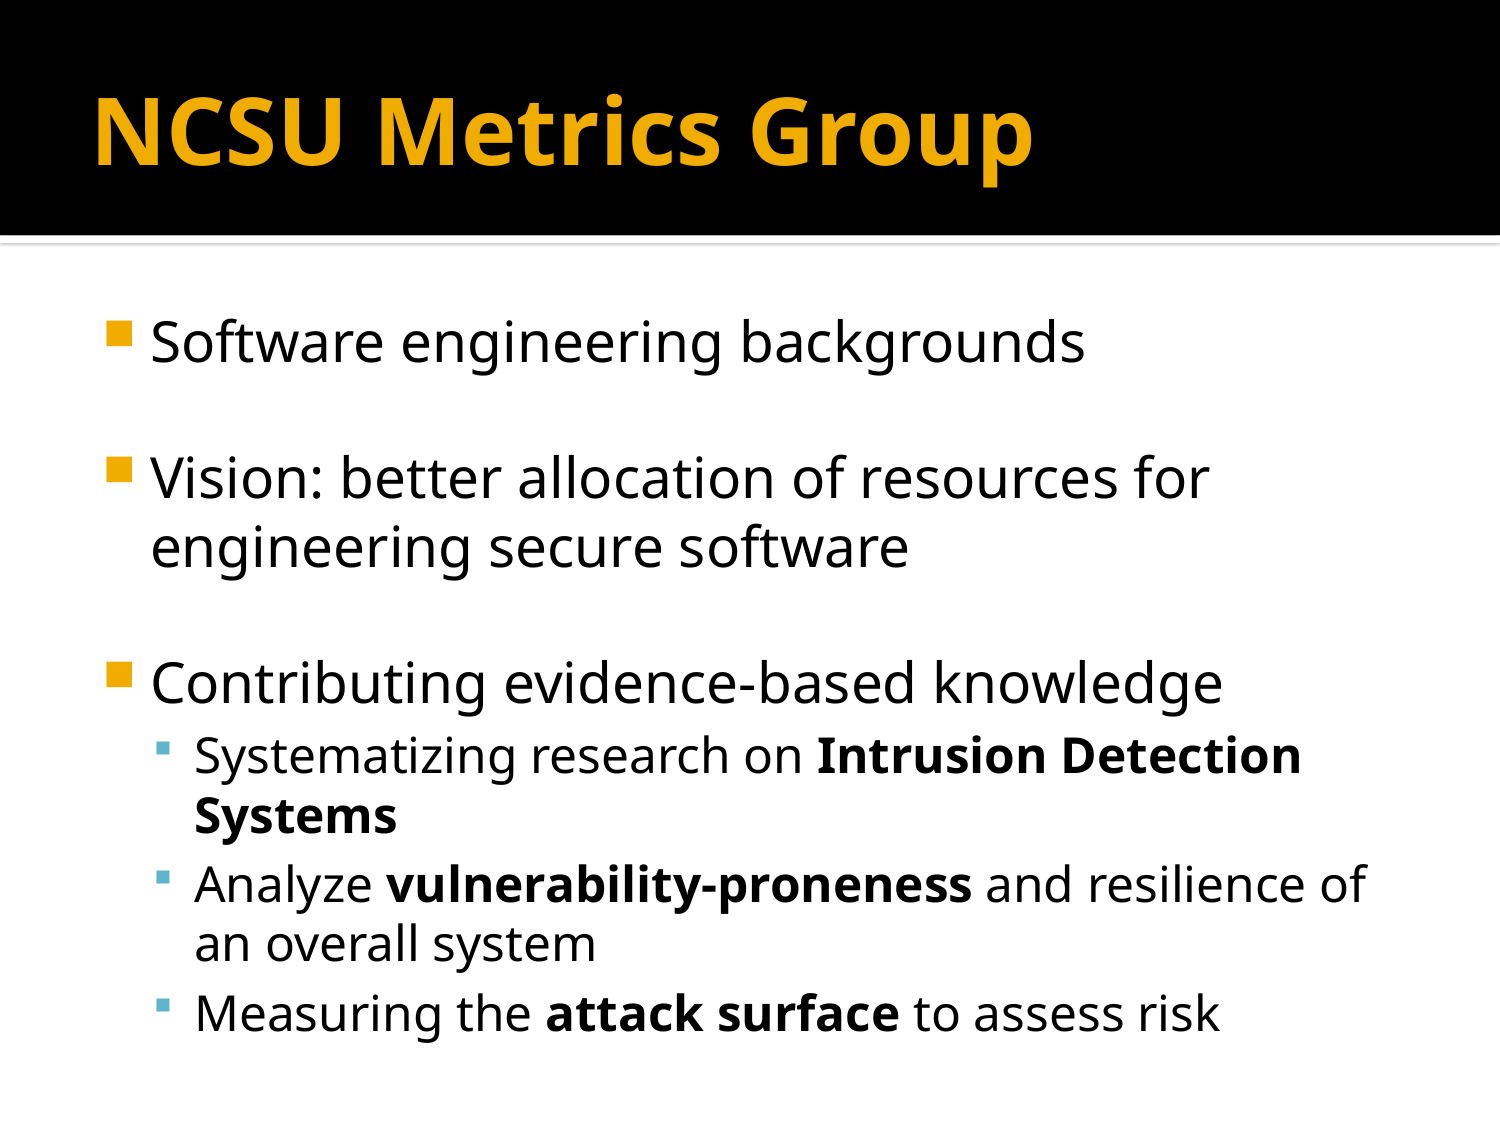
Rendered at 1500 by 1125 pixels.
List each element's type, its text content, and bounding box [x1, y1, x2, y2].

title NCSU Metrics Group [75, 25, 1425, 231]
list Software engineering backgrounds Vision: better allocation of resources for engineering secure software Contributing evidence-based knowledge Systematizing research on Intrusion Detection Systems Analyze vulnerability-proneness and resilience of an overall system Measuring the attack surface to assess risk [75, 291, 1425, 1050]
